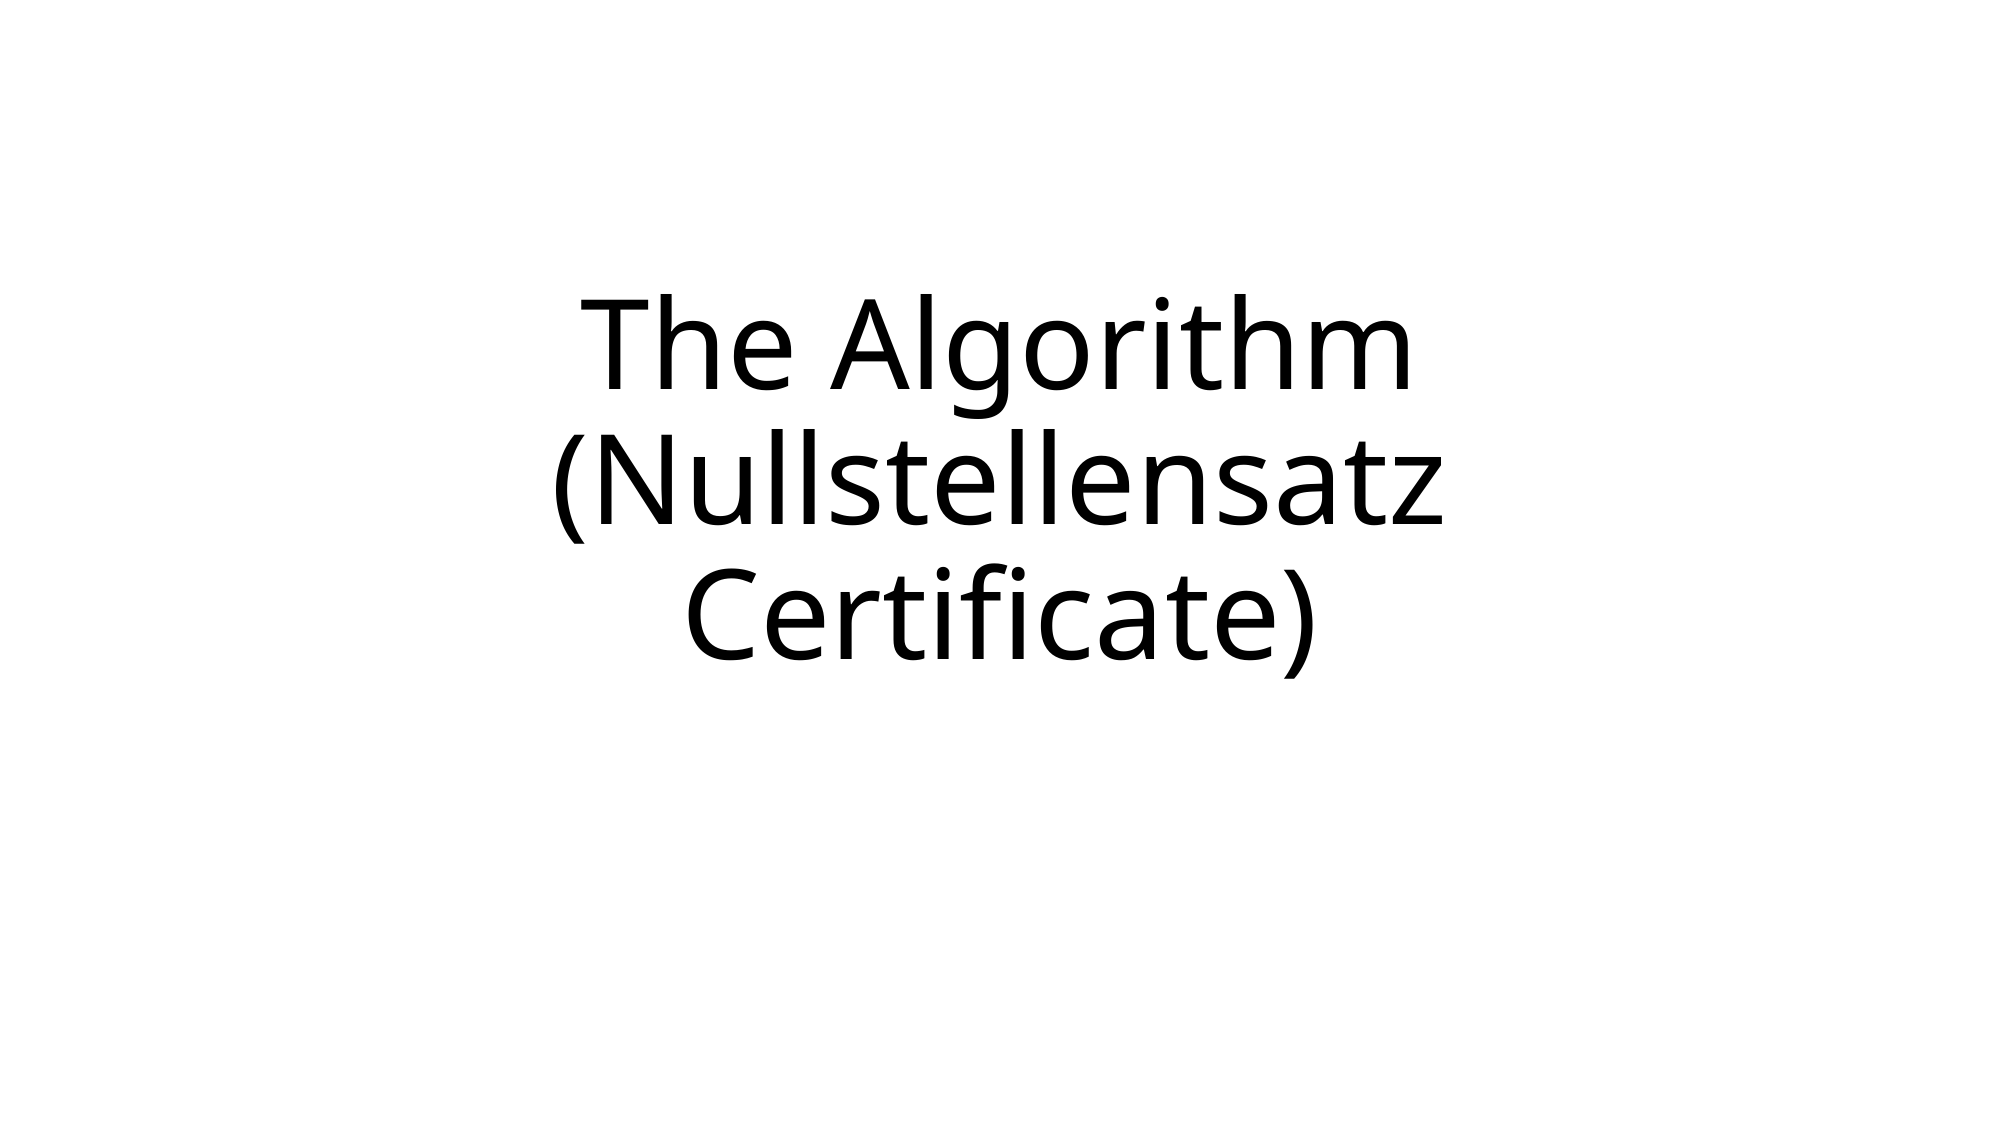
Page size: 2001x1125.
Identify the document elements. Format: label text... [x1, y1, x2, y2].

title The Algorithm (Nullstellensatz Certificate) [249, 302, 1750, 694]
